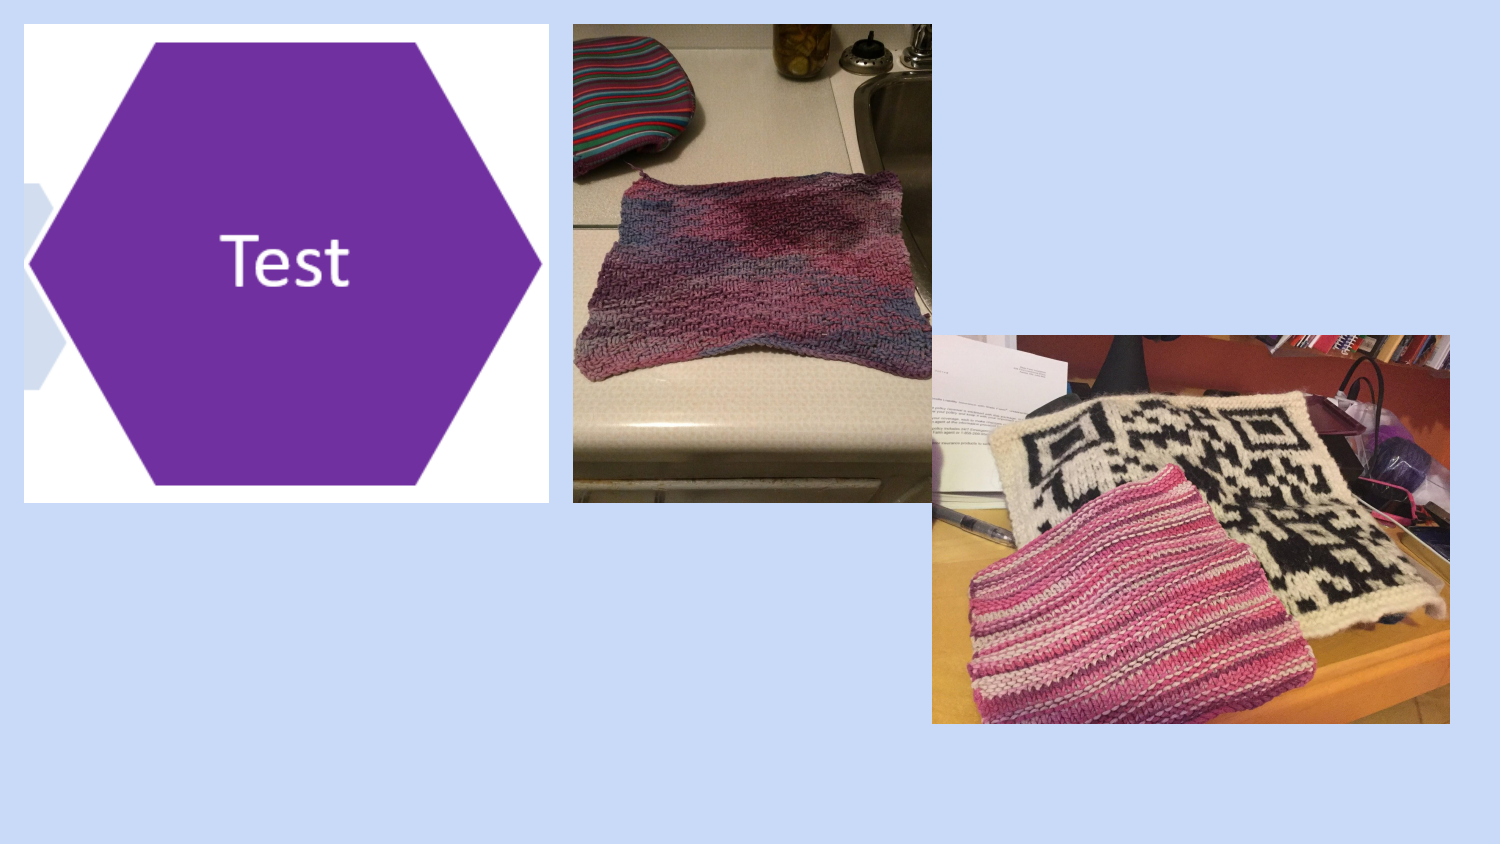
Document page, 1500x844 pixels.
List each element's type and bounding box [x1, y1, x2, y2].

picture [573, 24, 1451, 724]
picture [24, 24, 549, 504]
